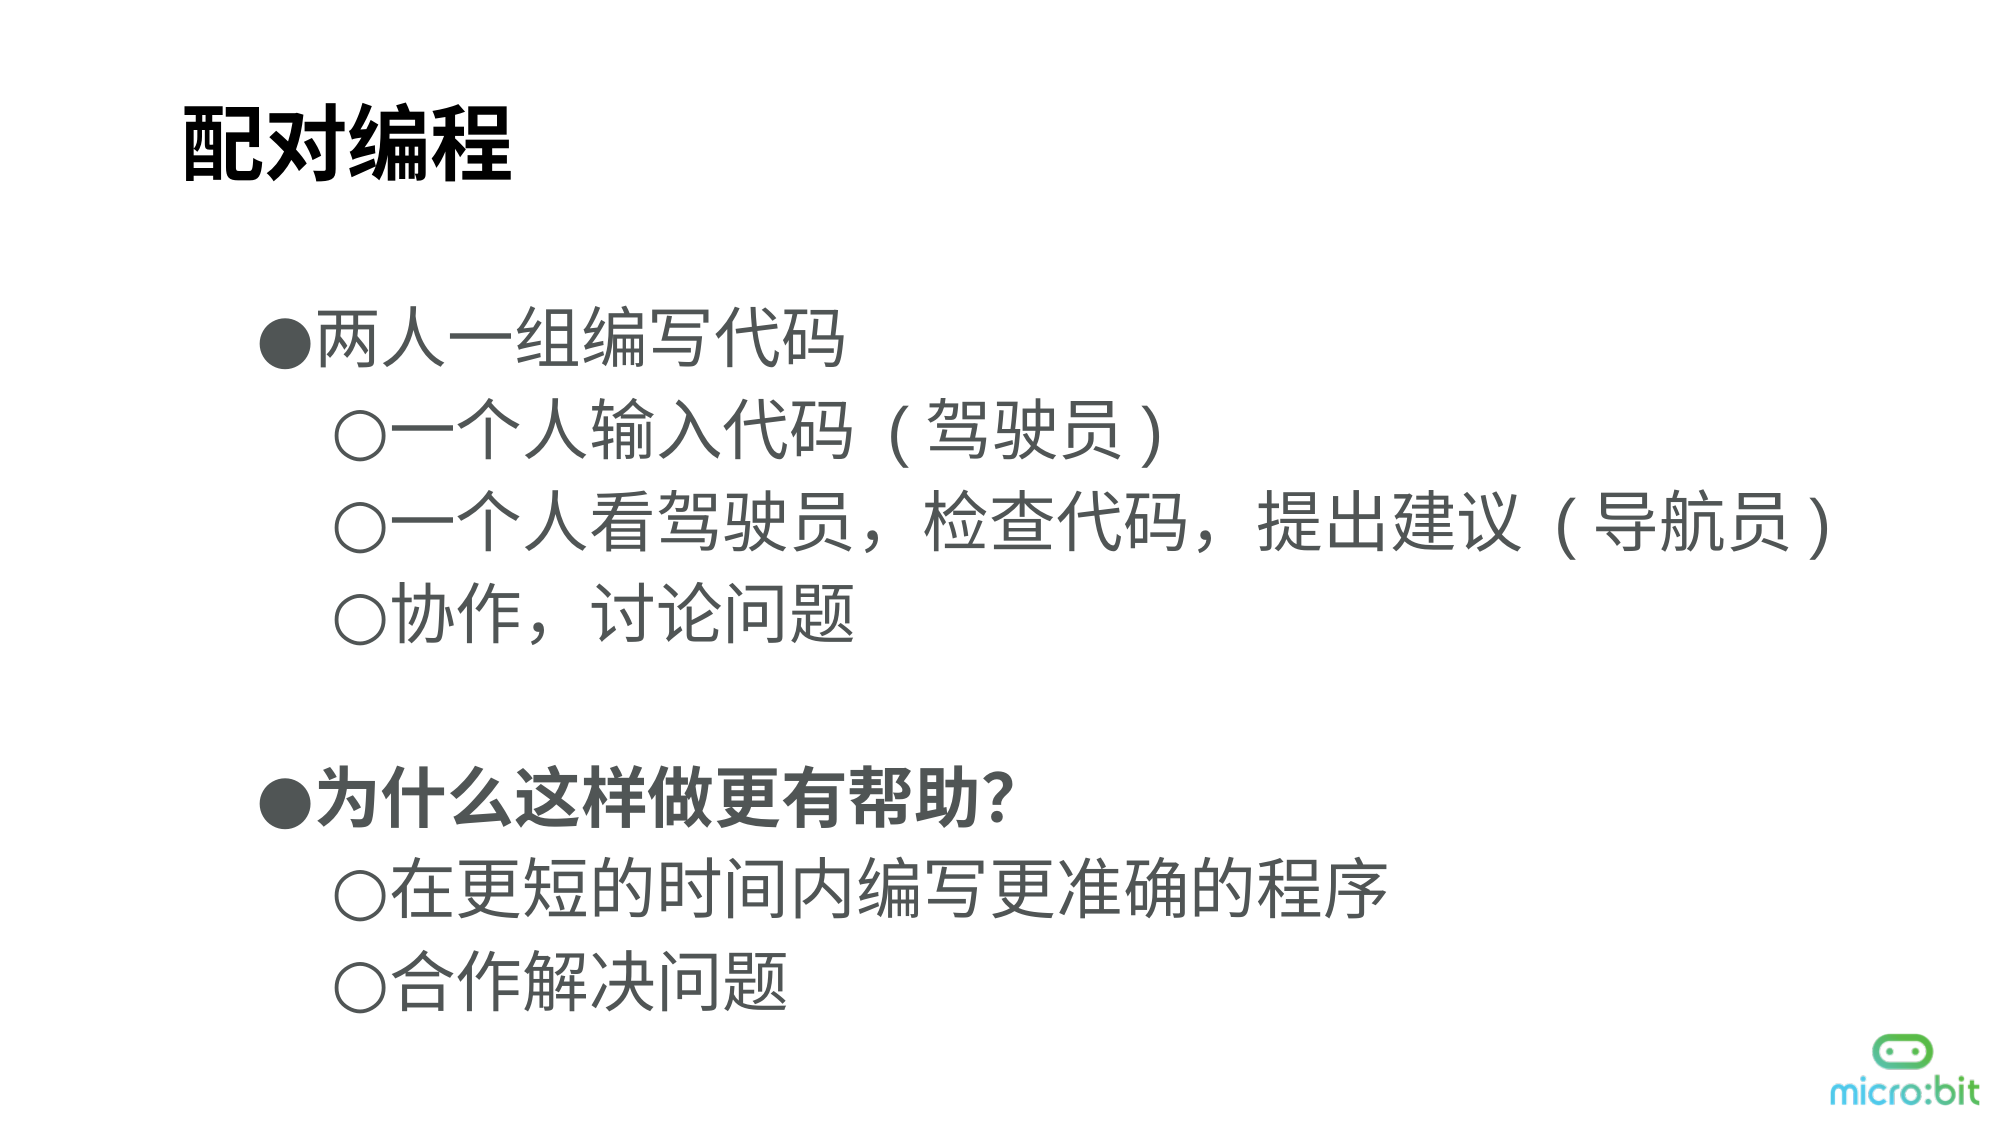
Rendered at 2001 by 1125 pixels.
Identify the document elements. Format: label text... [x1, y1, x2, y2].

text_box 配对编程 两人一组编写代码 一个人输入代码 (驾驶员) 一个人看驾驶员，检查代码，提出建议 (导航员) 协作，讨论问题 为什么这样做更有帮助？ 在更短的时间内编写更准确的程序 合作解决问题 [165, 0, 1918, 813]
picture [1830, 1029, 1980, 1106]
